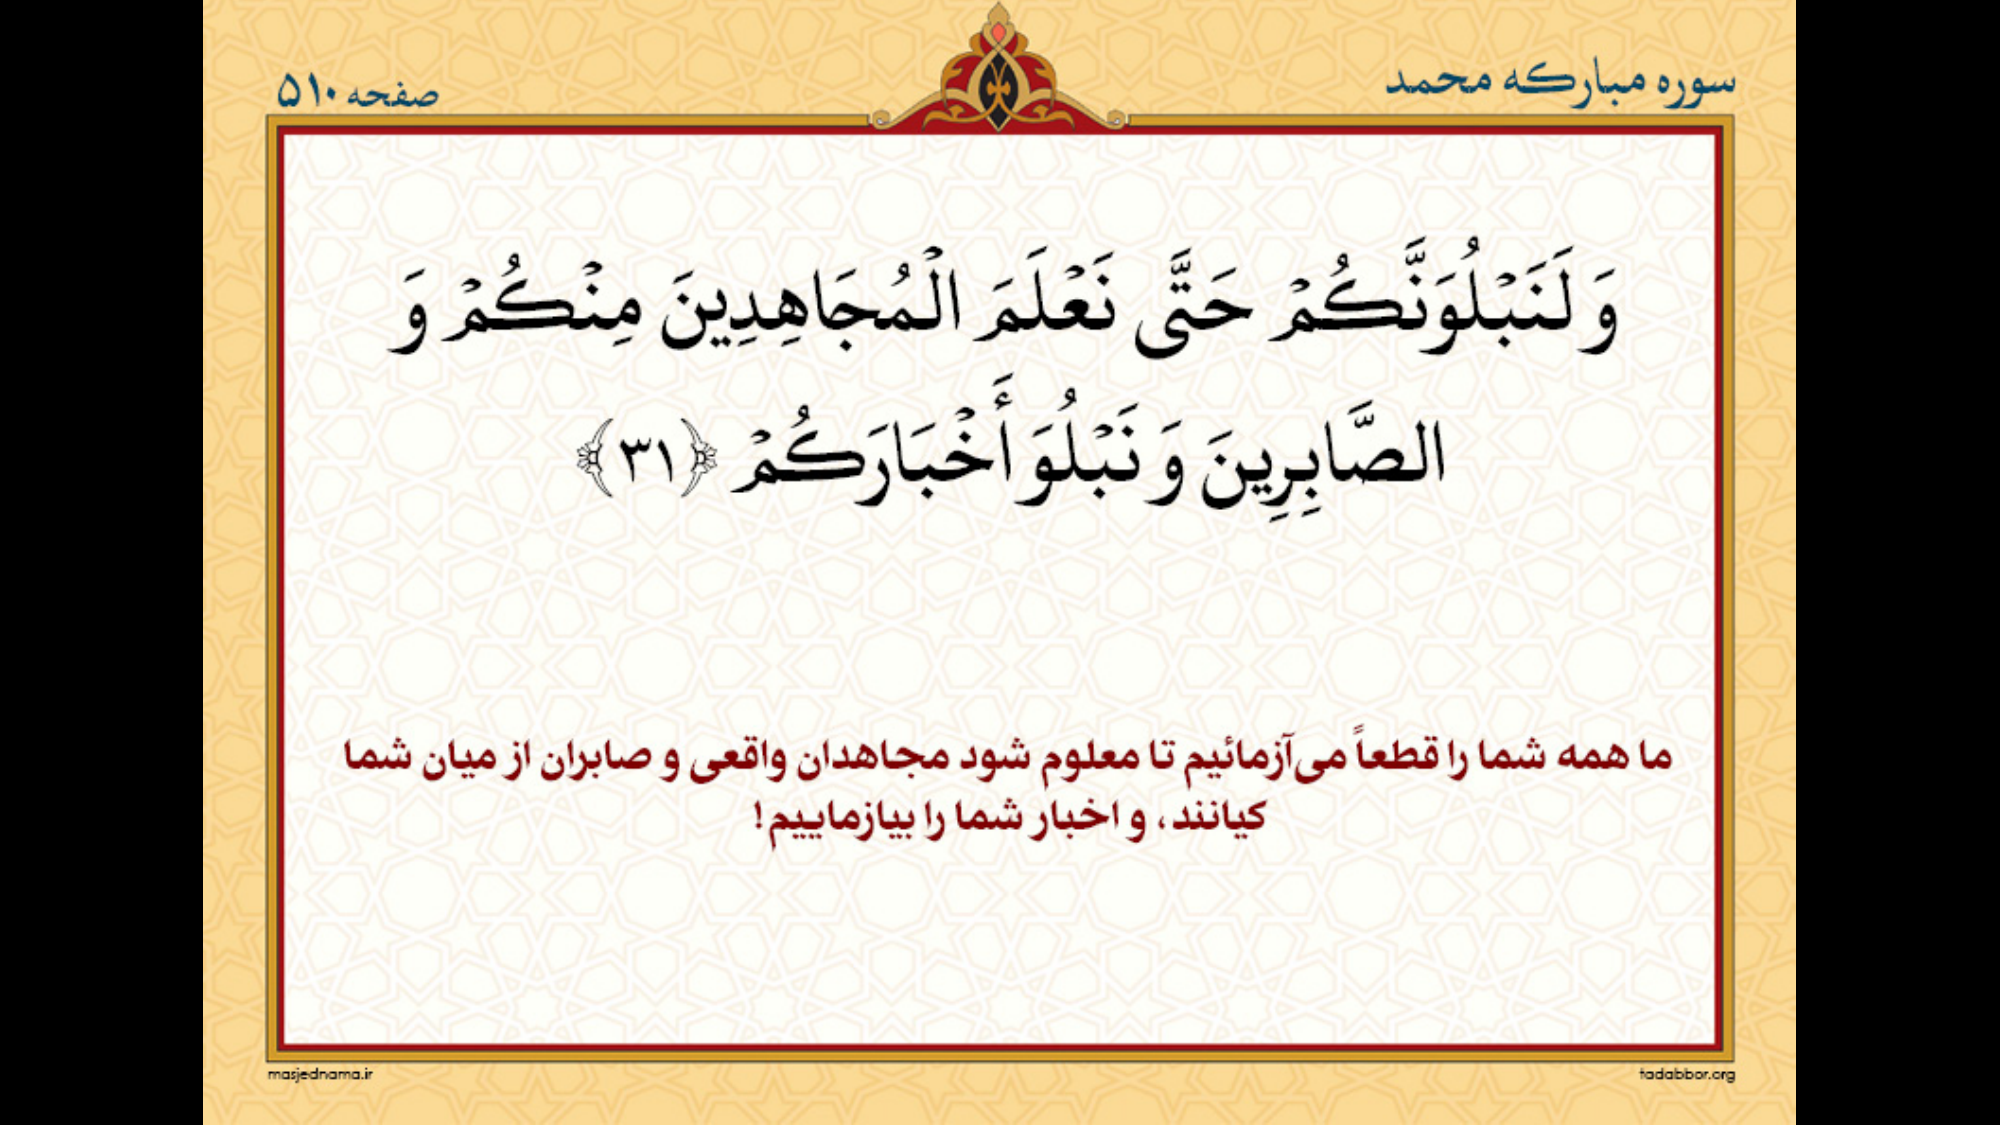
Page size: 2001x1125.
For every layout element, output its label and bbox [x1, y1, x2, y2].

picture [203, 0, 1796, 1125]
